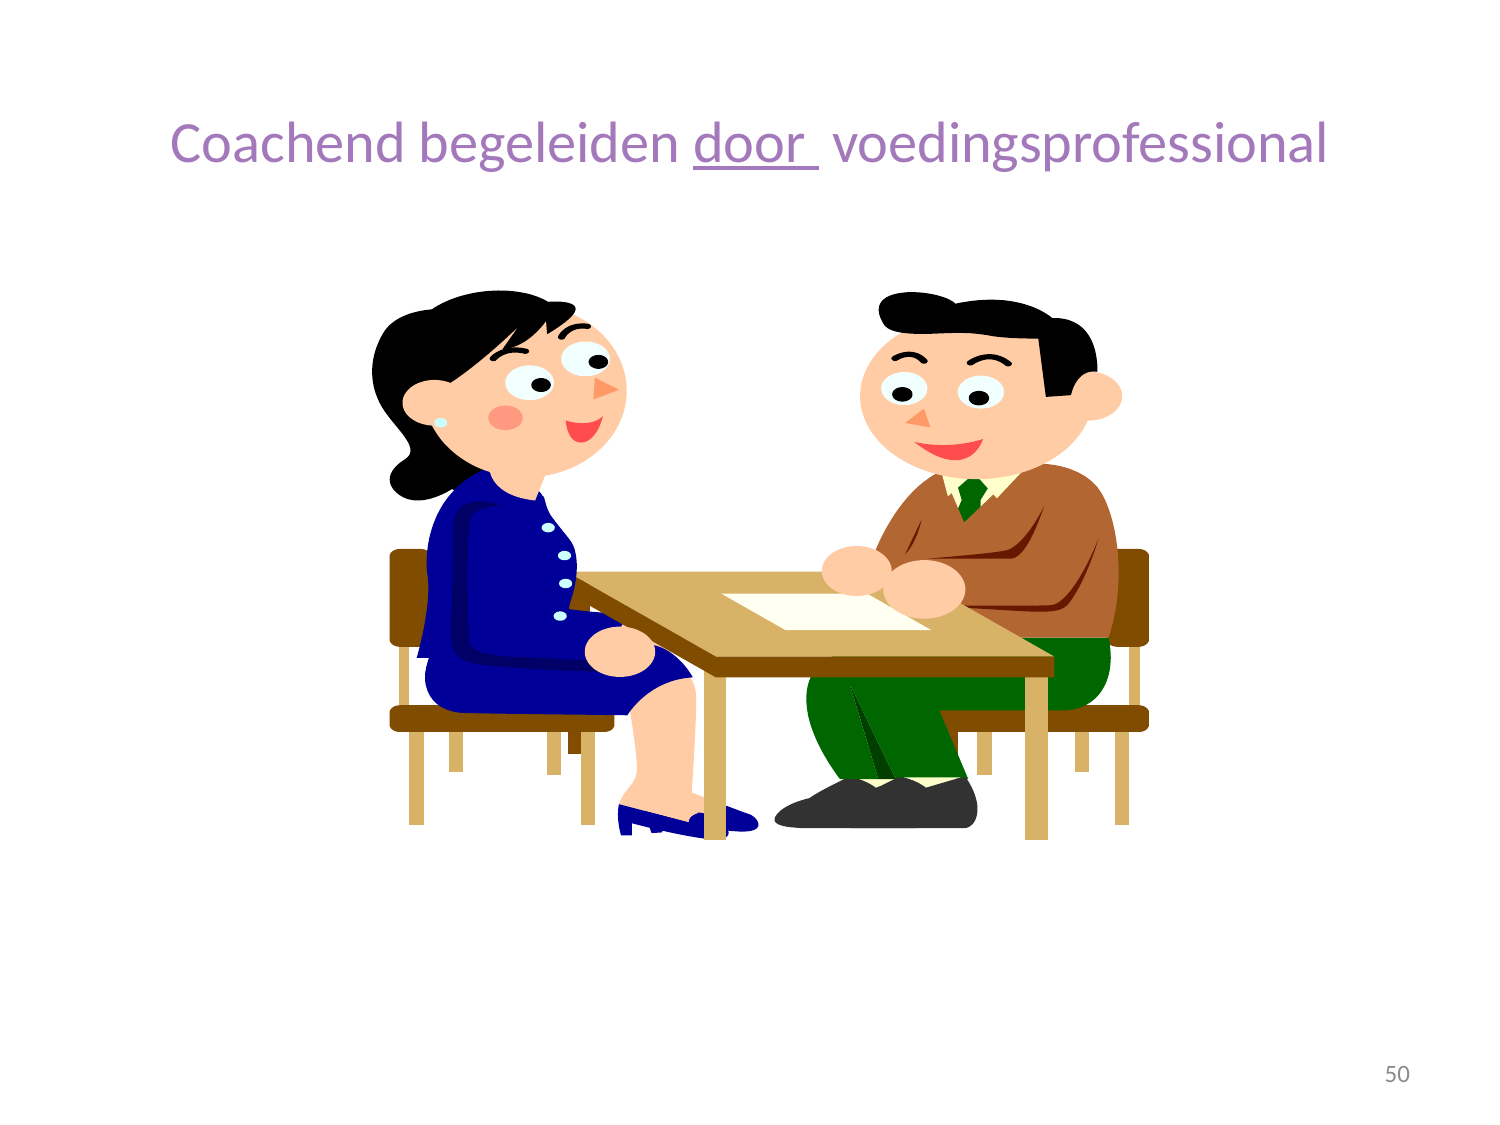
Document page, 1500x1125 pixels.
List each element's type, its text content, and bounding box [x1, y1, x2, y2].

picture [371, 290, 1150, 840]
slide_number 50 [1074, 1042, 1425, 1103]
title Coachend begeleiden door voedingsprofessional [75, 45, 1425, 233]
